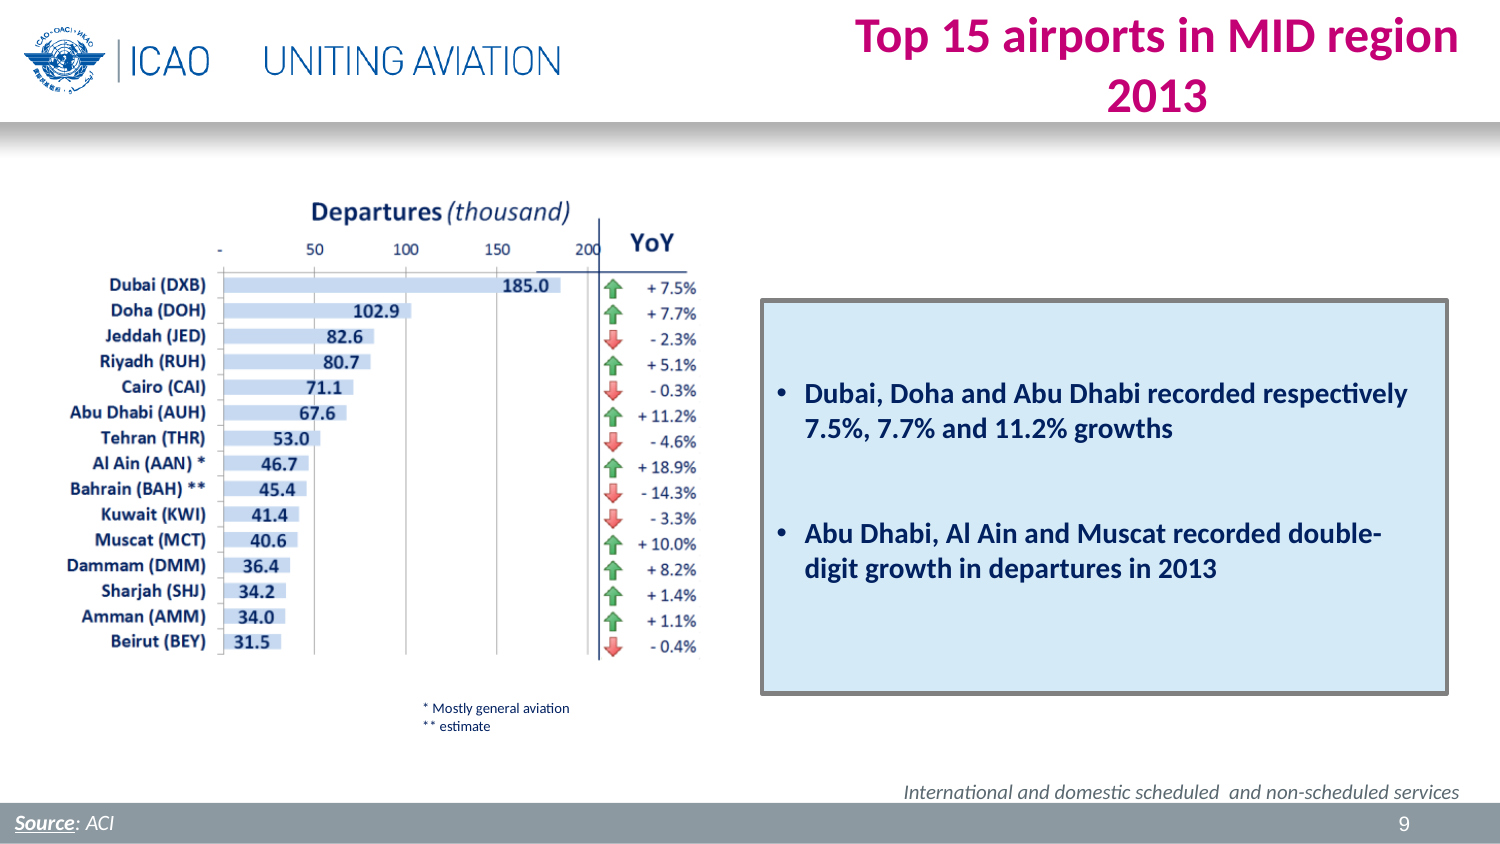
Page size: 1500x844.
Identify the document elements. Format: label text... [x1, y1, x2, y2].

picture [41, 197, 703, 663]
slide_number 9 [1074, 812, 1425, 844]
text_box Top 15 airports in MID region 2013 [776, 0, 1486, 126]
text_box Dubai, Doha and Abu Dhabi recorded respectively 7.5%, 7.7% and 11.2% growths Abu Dhabi, Al Ain and Muscat recorded double-digit growth in departures in 2013 [760, 298, 1449, 696]
text_box * Mostly general aviation ** estimate [407, 692, 597, 742]
text_box Source: ACI [0, 800, 786, 842]
picture [0, 0, 1500, 161]
text_box International and domestic scheduled and non-scheduled services [888, 771, 1500, 812]
